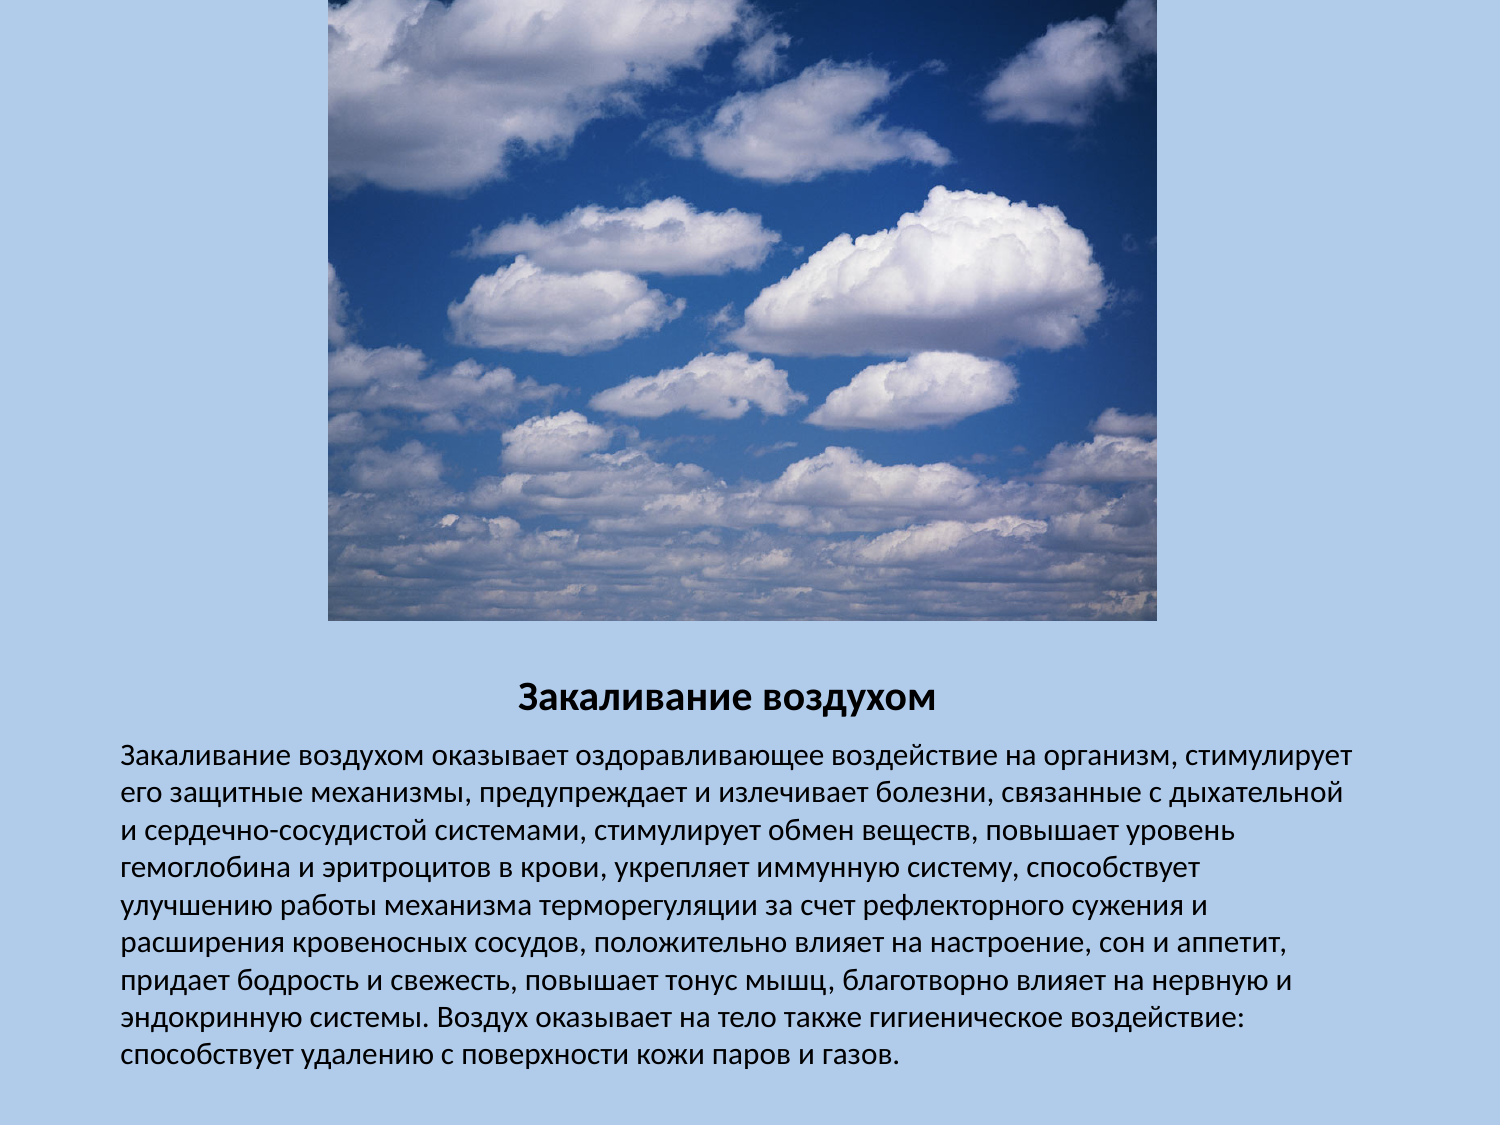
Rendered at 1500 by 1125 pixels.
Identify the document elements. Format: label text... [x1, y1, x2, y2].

list Закаливание воздухом оказывает оздоравливающее воздействие на организм, стимулирует его защитные механизмы, предупреждает и излечивает болезни, связанные с дыхательной и сердечно-сосудистой системами, стимулирует обмен веществ, повышает уровень гемоглобина и эритроцитов в крови, укрепляет иммунную систему, способствует улучшению работы механизма терморегуляции за счет рефлекторного сужения и расширения кровеносных сосудов, положительно влияет на настроение, сон и аппетит, придает бодрость и свежесть, повышает тонус мышц, благотворно влияет на нервную и эндокринную системы. Воздух оказывает на тело также гигиеническое воздействие: способствует удалению с поверхности кожи паров и газов. [105, 726, 1372, 1102]
picture [327, 0, 1157, 622]
title Закаливание воздухом [294, 656, 1194, 726]
